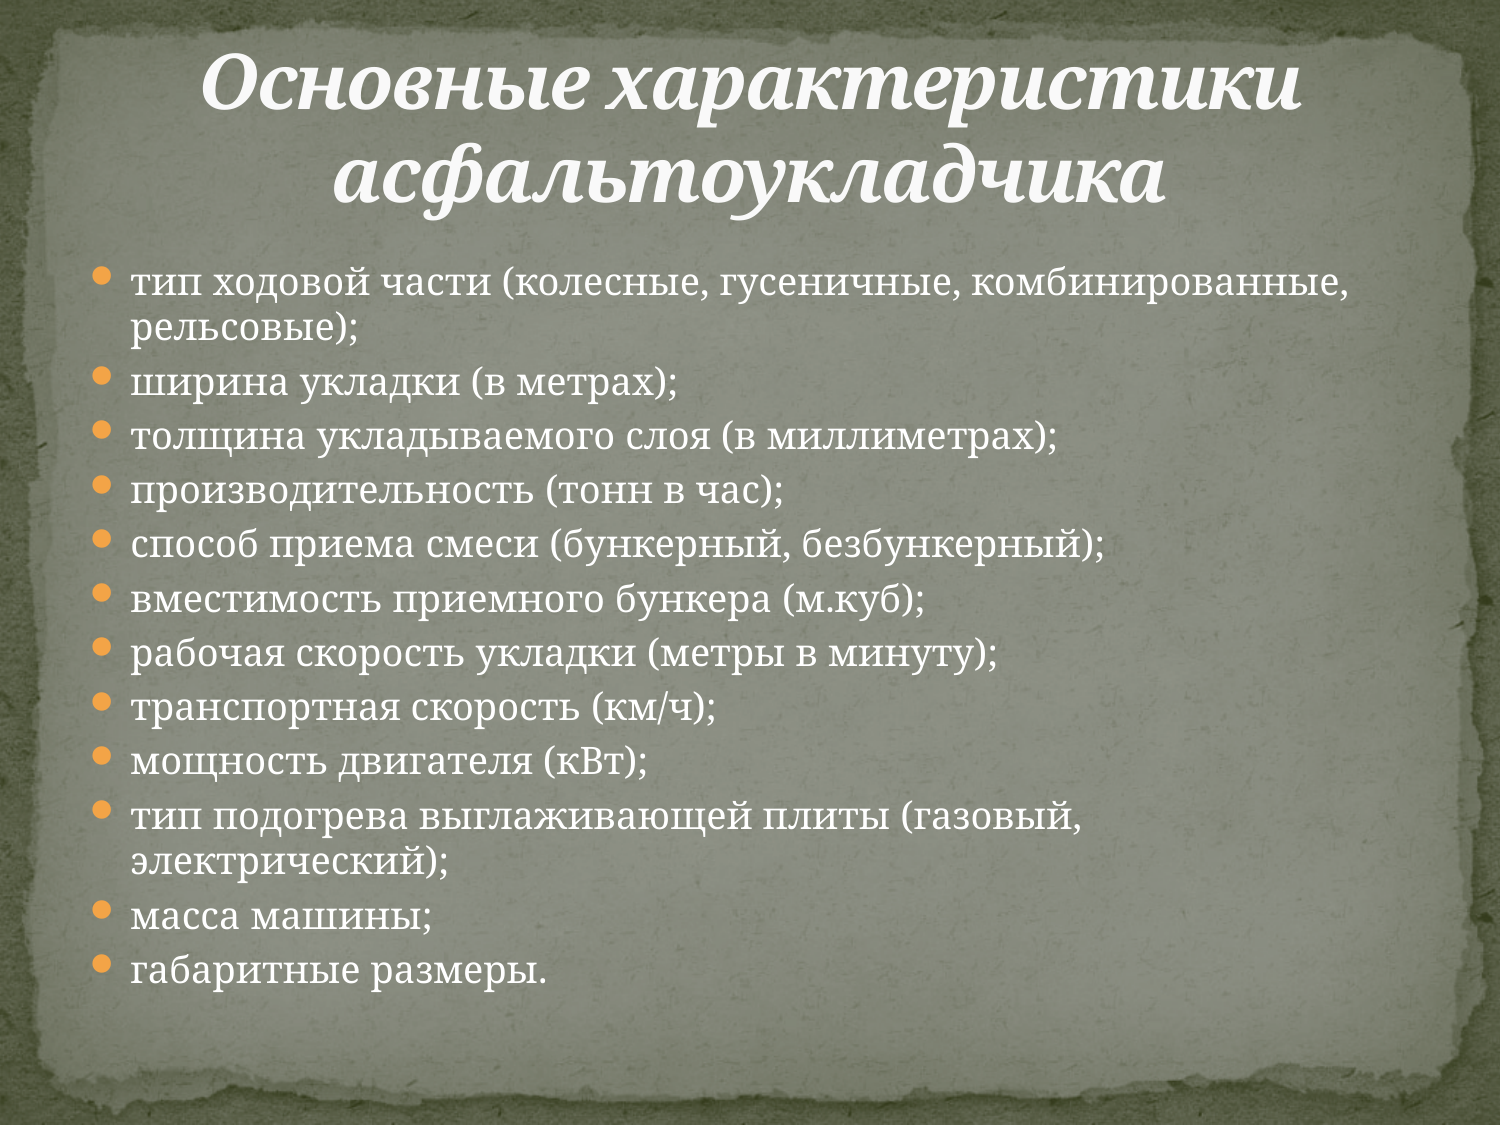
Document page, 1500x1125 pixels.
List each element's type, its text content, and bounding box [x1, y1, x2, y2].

list тип ходовой части (колесные, гусеничные, комбинированные, рельсовые); ширина укладки (в метрах); толщина укладываемого слоя (в миллиметрах); производительность (тонн в час); способ приема смеси (бункерный, безбункерный); вместимость приемного бункера (м.куб); рабочая скорость укладки (метры в минуту); транспортная скорость (км/ч); мощность двигателя (кВт); тип подогрева выглаживающей плиты (газовый, электрический); масса машины; габаритные размеры. [75, 249, 1425, 1000]
title Основные характеристики асфальтоукладчика [74, 24, 1425, 225]
